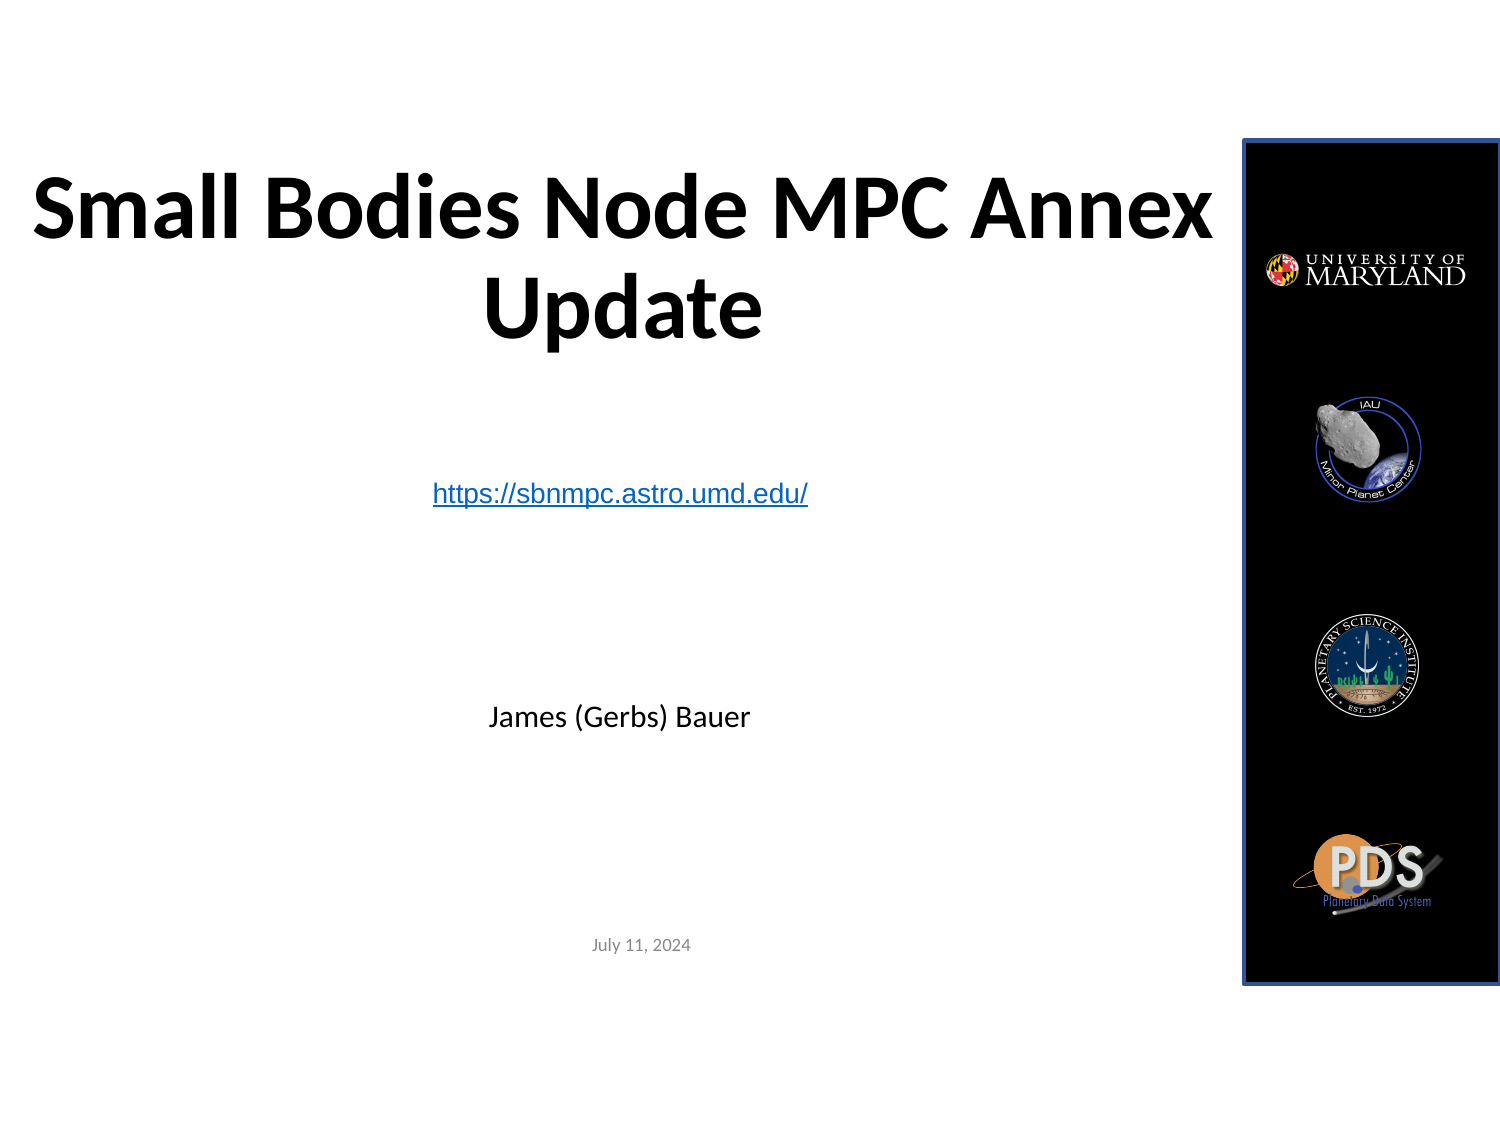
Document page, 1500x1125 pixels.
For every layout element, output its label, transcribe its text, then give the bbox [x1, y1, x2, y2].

text_box [1242, 138, 1500, 986]
picture [1315, 614, 1419, 718]
picture [1256, 237, 1481, 302]
text_box https://sbnmpc.astro.umd.edu/ [388, 467, 852, 517]
subtitle James (Gerbs) Bauer [57, 694, 1183, 740]
picture [1293, 834, 1444, 925]
title Small Bodies Node MPC Annex Update [1, 151, 1242, 365]
picture [1315, 395, 1422, 503]
footer July 11, 2024 [388, 920, 895, 966]
